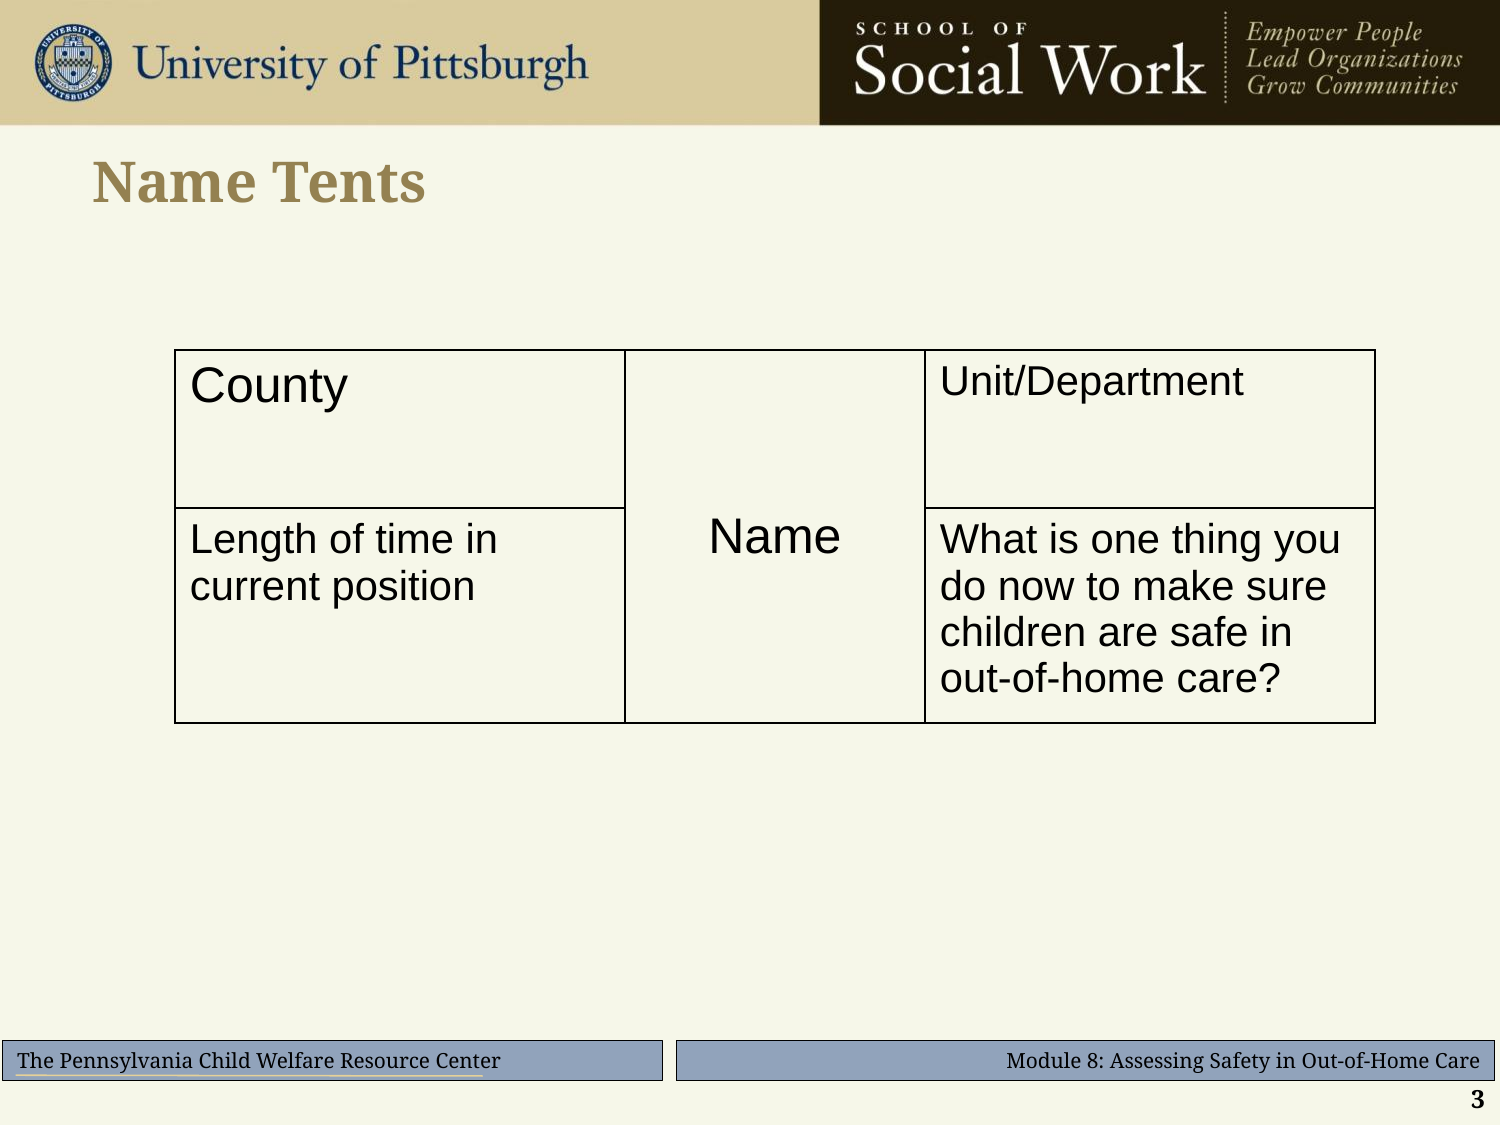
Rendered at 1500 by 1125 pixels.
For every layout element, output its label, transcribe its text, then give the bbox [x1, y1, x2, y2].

title Name Tents [76, 129, 1428, 230]
table_header Name [626, 351, 924, 722]
picture [0, 0, 1500, 1125]
table_cell Length of time in current position [176, 509, 624, 722]
table_cell What is one thing you do now to make sure children are safe in out-of-home care? [926, 509, 1374, 722]
table_header Unit/Department [926, 351, 1374, 507]
table_header County [176, 351, 624, 507]
slide_number 3 [1332, 1085, 1500, 1117]
